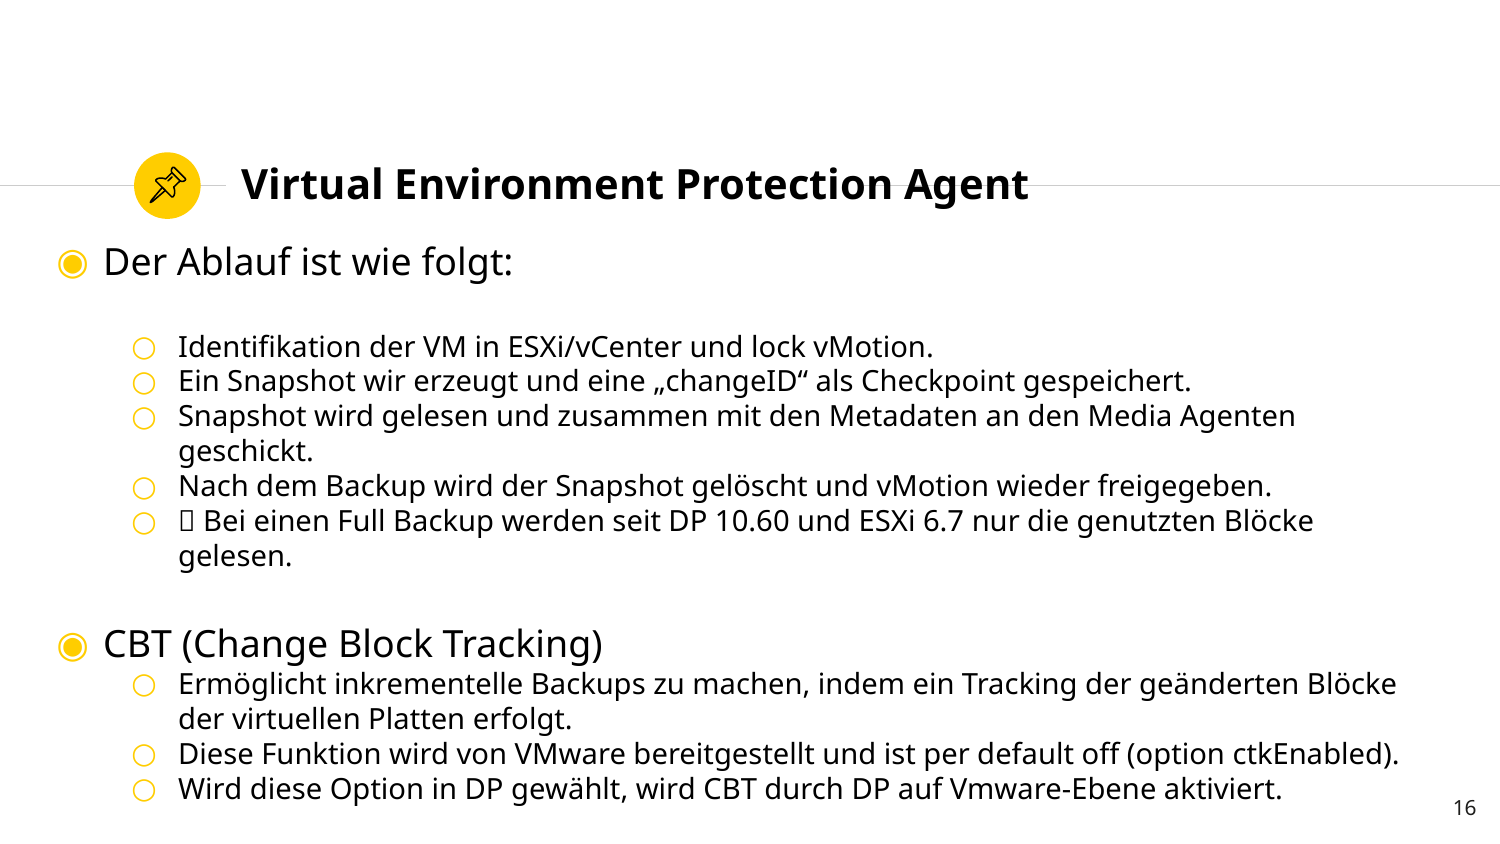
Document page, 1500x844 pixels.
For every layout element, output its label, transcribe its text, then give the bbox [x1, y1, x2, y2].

list Der Ablauf ist wie folgt: Identifikation der VM in ESXi/vCenter und lock vMotion. Ein Snapshot wir erzeugt und eine „changeID“ als Checkpoint gespeichert. Snapshot wird gelesen und zusammen mit den Metadaten an den Media Agenten geschickt. Nach dem Backup wird der Snapshot gelöscht und vMotion wieder freigegeben.  Bei einen Full Backup werden seit DP 10.60 und ESXi 6.7 nur die genutzten Blöcke gelesen. CBT (Change Block Tracking) Ermöglicht inkrementelle Backups zu machen, indem ein Tracking der geänderten Blöcke der virtuellen Platten erfolgt. Diese Funktion wird von VMware bereitgestellt und ist per default off (option ctkEnabled). Wird diese Option in DP gewählt, wird CBT durch DP auf Vmware-Ebene aktiviert. [41, 222, 1439, 745]
slide_number 16 [1401, 779, 1492, 844]
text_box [150, 166, 186, 203]
title Virtual Environment Protection Agent [226, 146, 1220, 219]
